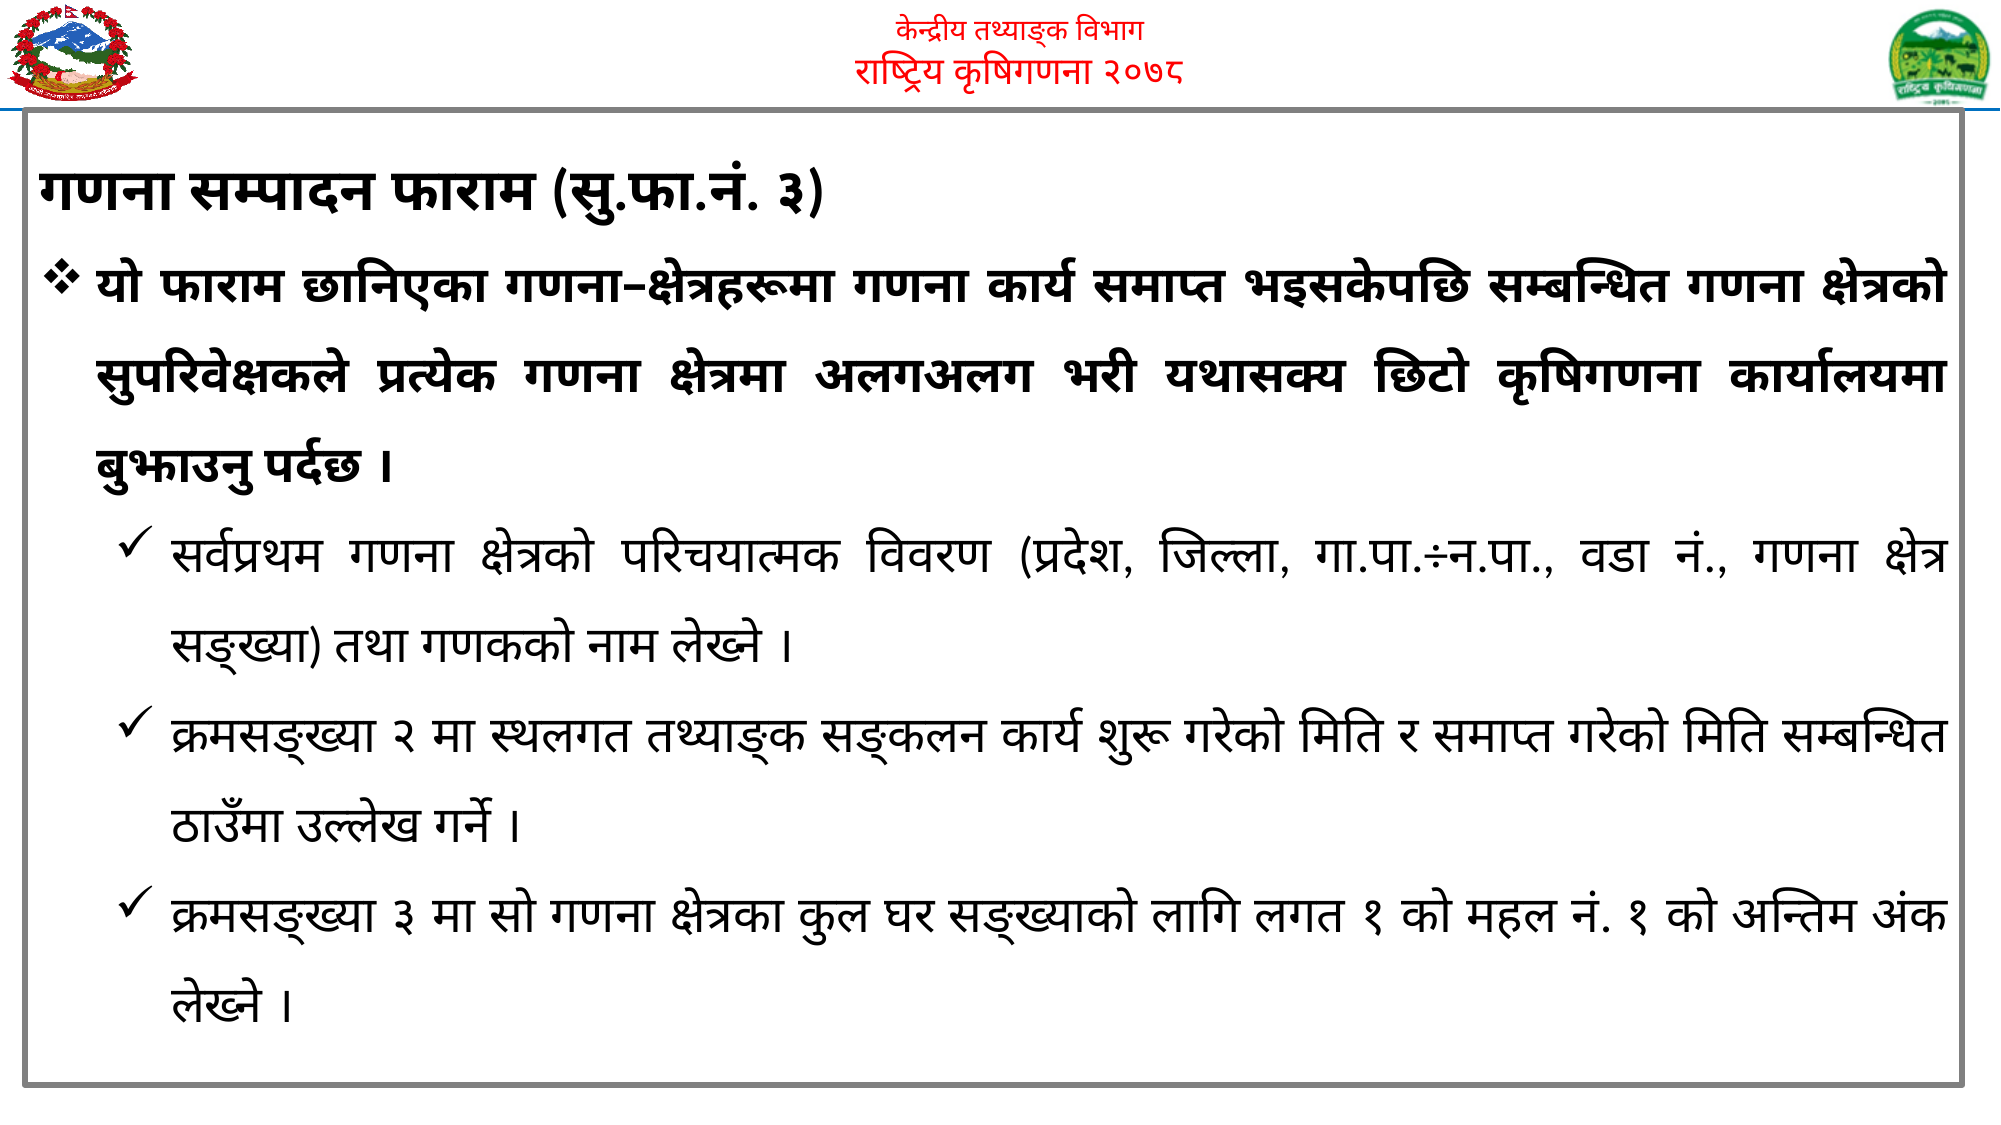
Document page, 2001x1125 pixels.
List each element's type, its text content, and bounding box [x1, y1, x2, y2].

picture [1887, 4, 1993, 108]
text_box गणना सम्पादन फाराम (सु.फा.नं. ३) यो फाराम छानिएका गणना–क्षेत्रहरूमा गणना कार्य समाप्त भइसकेपछि सम्बन्धित गणना क्षेत्रको सुपरिवेक्षकले प्रत्येक गणना क्षेत्रमा अलगअलग भरी यथासक्य छिटो कृषिगणना कार्यालयमा बुझाउनु पर्दछ । सर्वप्रथम गणना क्षेत्रको परिचयात्मक विवरण (प्रदेश, जिल्ला, गा.पा.÷न.पा., वडा नं., गणना क्षेत्र सङ्ख्या) तथा गणकको नाम लेख्ने । क्रमसङ्ख्या २ मा स्थलगत तथ्याङ्क सङ्कलन कार्य शुरू गरेको मिति र समाप्त गरेको मिति सम्बन्धित ठाउँमा उल्लेख गर्ने । क्रमसङ्ख्या ३ मा सो गणना क्षेत्रका कुल घर सङ्ख्याको लागि लगत १ को महल नं. १ को अन्तिम अंक लेख्ने । [24, 110, 1963, 1085]
picture [7, 4, 138, 101]
